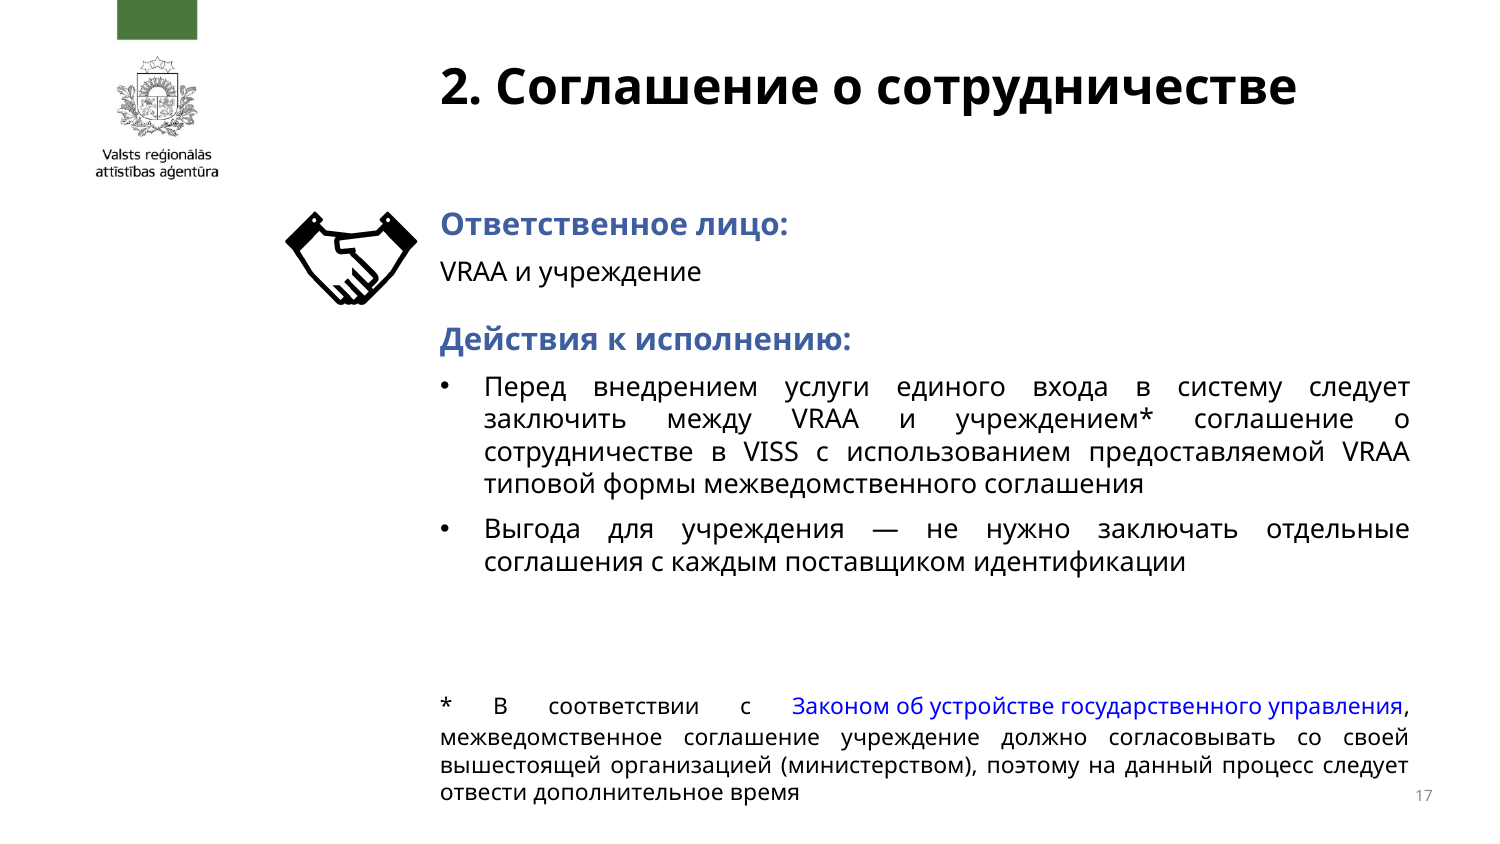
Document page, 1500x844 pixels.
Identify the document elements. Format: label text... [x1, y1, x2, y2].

slide_number 17 [1400, 778, 1450, 816]
picture [277, 196, 426, 321]
list Ответственное лицо: VRAA и учреждение Действия к исполнению: Перед внедрением услуги единого входа в систему следует заключить между VRAA и учреждением* соглашение о сотрудничестве в VISS с использованием предоставляемой VRAA типовой формы межведомственного соглашения Выгода для учреждения — не нужно заключать отдельные соглашения с каждым поставщиком идентификации [425, 196, 1425, 684]
text_box * В соответствии с Законом об устройстве государственного управления, межведомственное соглашение учреждение должно согласовывать со своей вышестоящей организацией (министерством), поэтому на данный процесс следует отвести дополнительное время [425, 684, 1425, 813]
title 2. Соглашение о сотрудничестве [425, 46, 1425, 175]
picture [48, 0, 266, 241]
